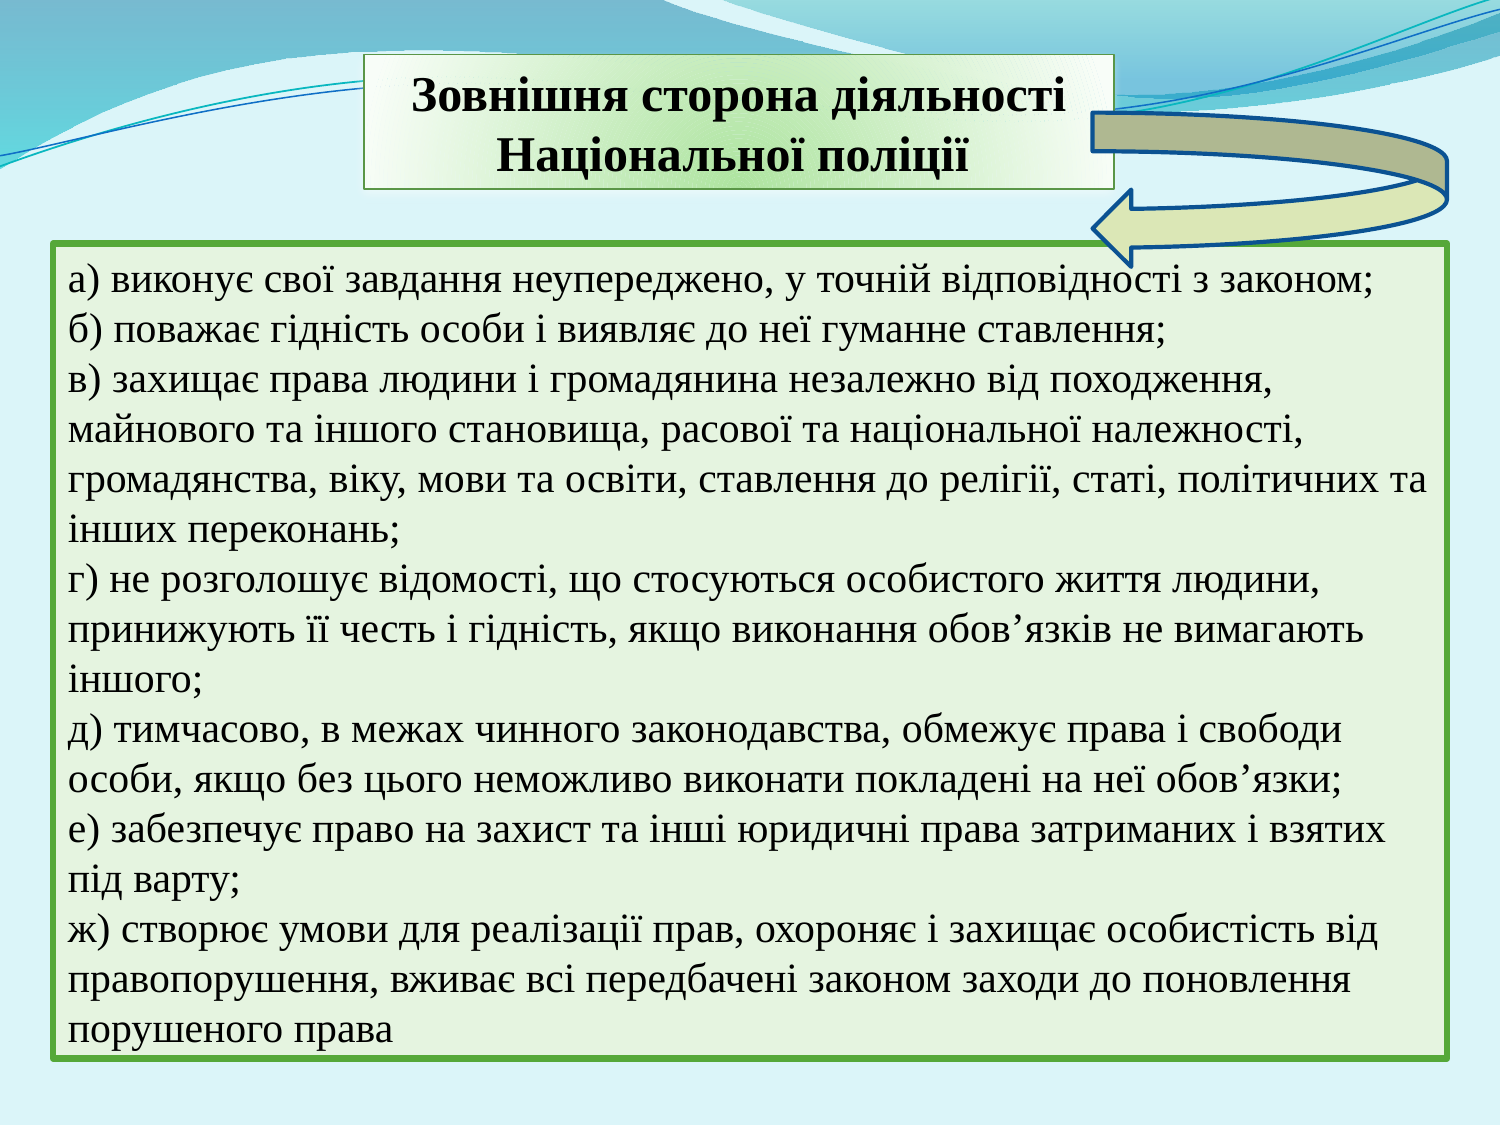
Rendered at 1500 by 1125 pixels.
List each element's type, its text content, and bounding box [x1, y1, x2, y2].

text_box [1090, 110, 1450, 269]
text_box Зовнішня сторона діяльності Національної поліції [363, 54, 1115, 190]
text_box а) виконує свої завдання неупереджено, у точній відповідності з законом; б) поважає гідність особи і виявляє до неї гуманне ставлення; в) захищає права людини і громадянина незалежно від походження, майнового та іншого становища, расової та національної належності, громадянства, віку, мови та освіти, ставлення до релігії, статі, політичних та інших переконань; г) не розголошує відомості, що стосуються особистого життя людини, принижують її честь і гідність, якщо виконання обов’язків не вимагають іншого; д) тимчасово, в межах чинного законодавства, обмежує права і свободи особи, якщо без цього неможливо виконати покладені на неї обов’язки; е) забезпечує право на захист та інші юридичні права затриманих і взятих під варту; ж) створює умови для реалізації прав, охороняє і захищає особистість від правопорушення, вживає всі передбачені законом заходи до поновлення порушеного права [53, 243, 1447, 1059]
